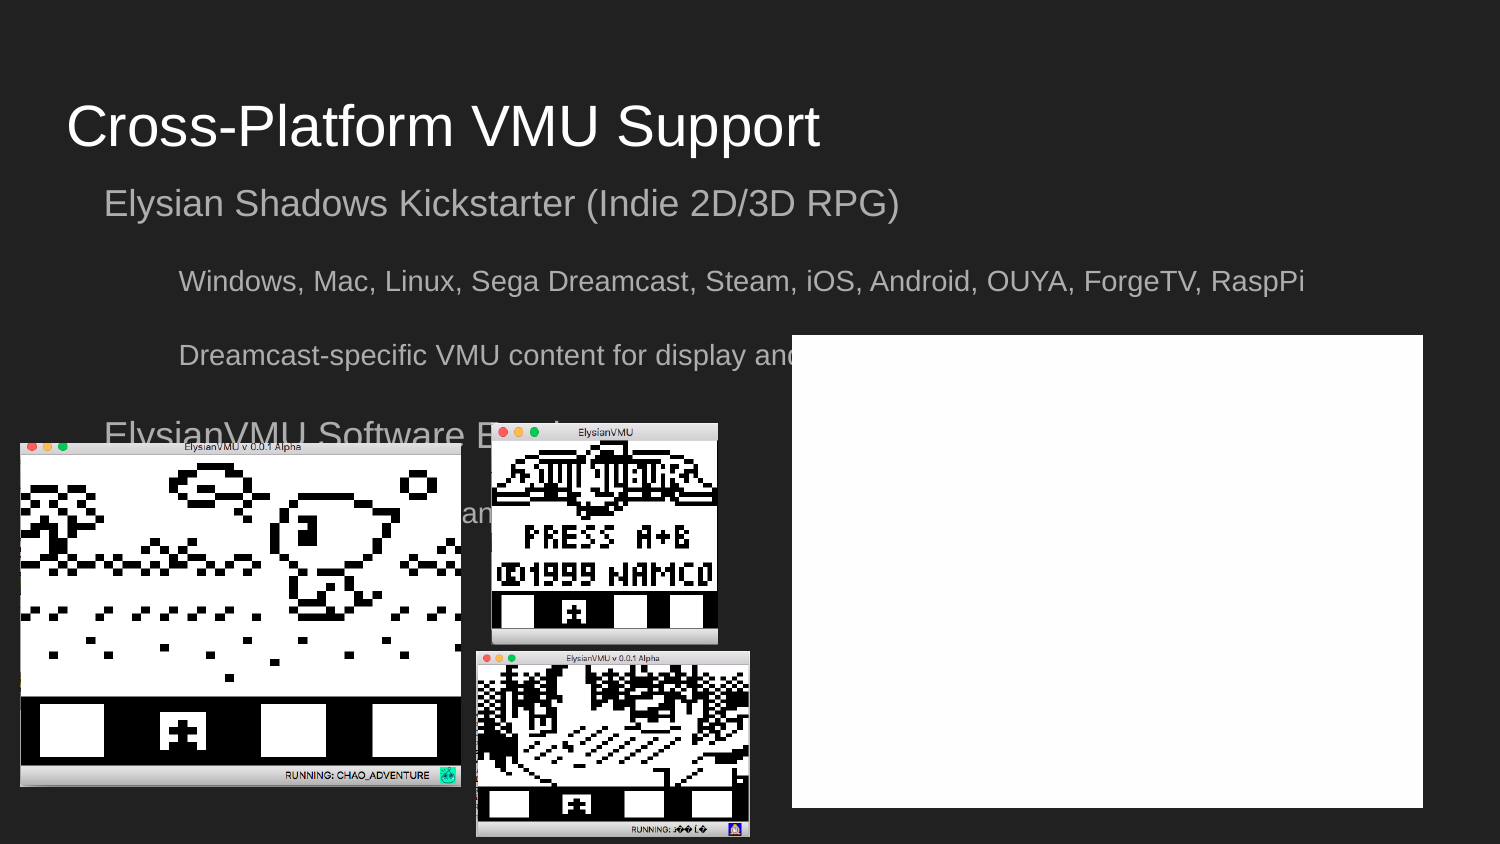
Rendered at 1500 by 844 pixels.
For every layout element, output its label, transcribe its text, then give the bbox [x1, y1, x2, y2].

list Elysian Shadows Kickstarter (Indie 2D/3D RPG) Windows, Mac, Linux, Sega Dreamcast, Steam, iOS, Android, OUYA, ForgeTV, RaspPi Dreamcast-specific VMU content for display and minigames ElysianVMU Software Emulator Play VMU content on any device [51, 157, 1449, 718]
picture [792, 335, 1423, 808]
picture [476, 650, 750, 837]
picture [491, 423, 718, 645]
title Cross-Platform VMU Support [51, 72, 1449, 157]
picture [19, 443, 461, 787]
